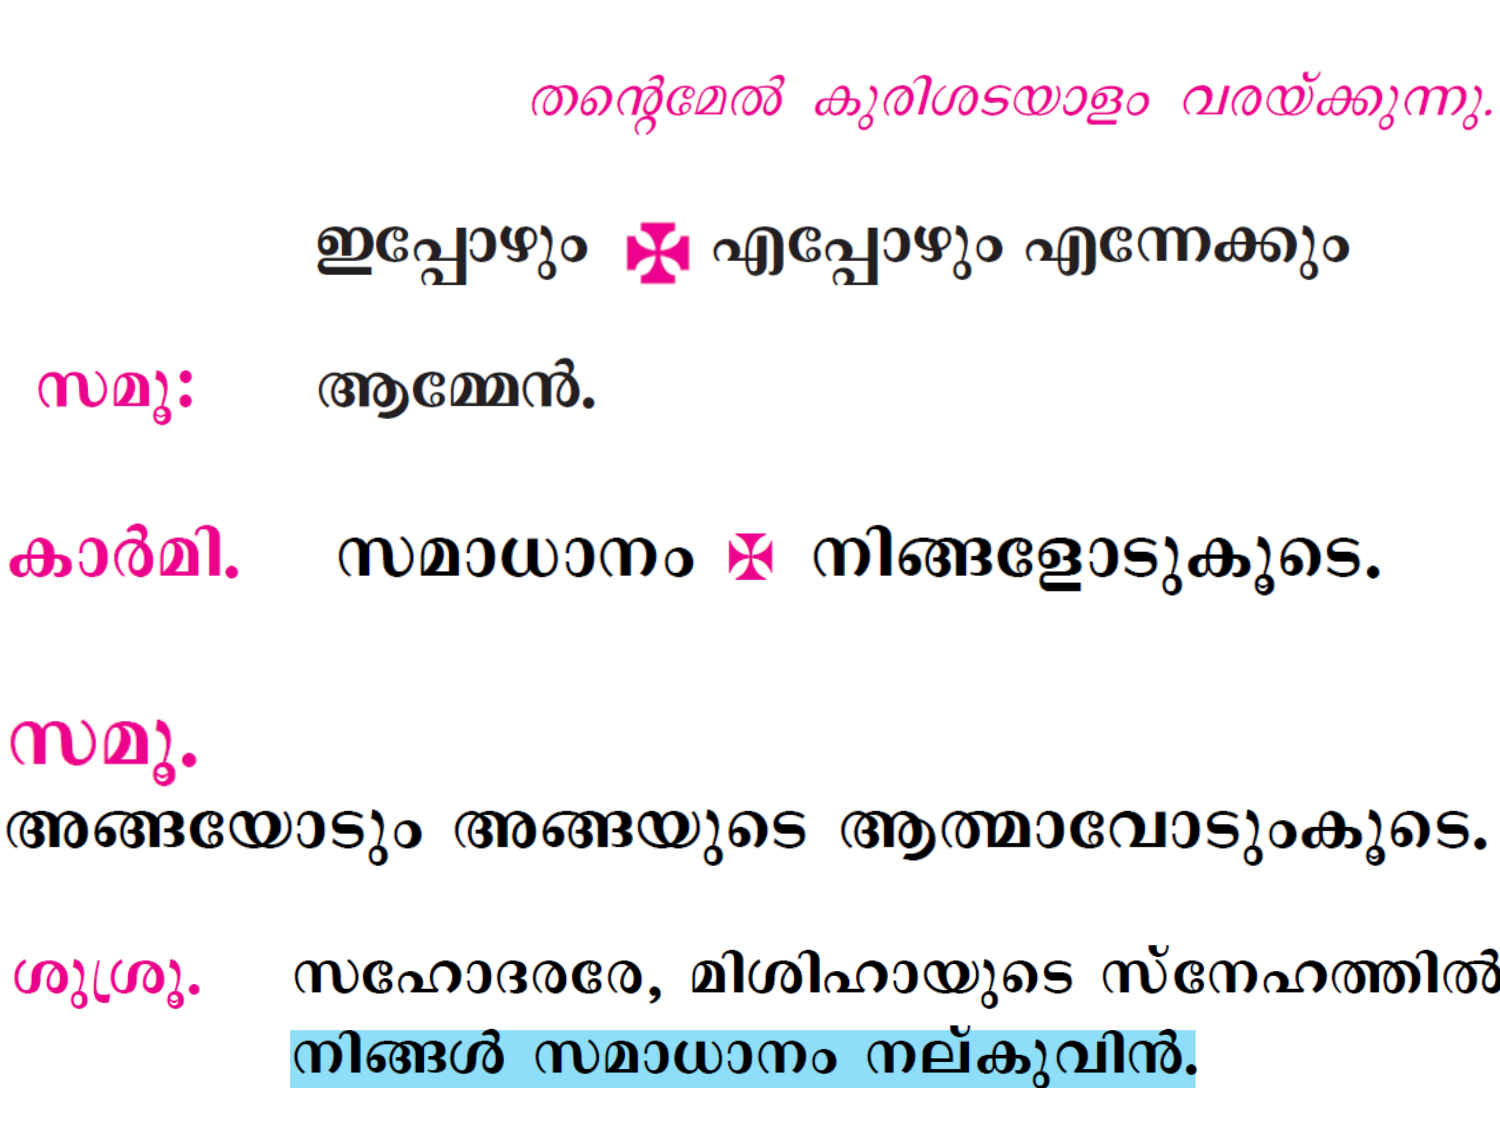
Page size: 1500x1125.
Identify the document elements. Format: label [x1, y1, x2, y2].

picture [2, 5, 1500, 452]
picture [5, 936, 1500, 1088]
picture [0, 521, 1388, 604]
picture [0, 701, 1500, 883]
